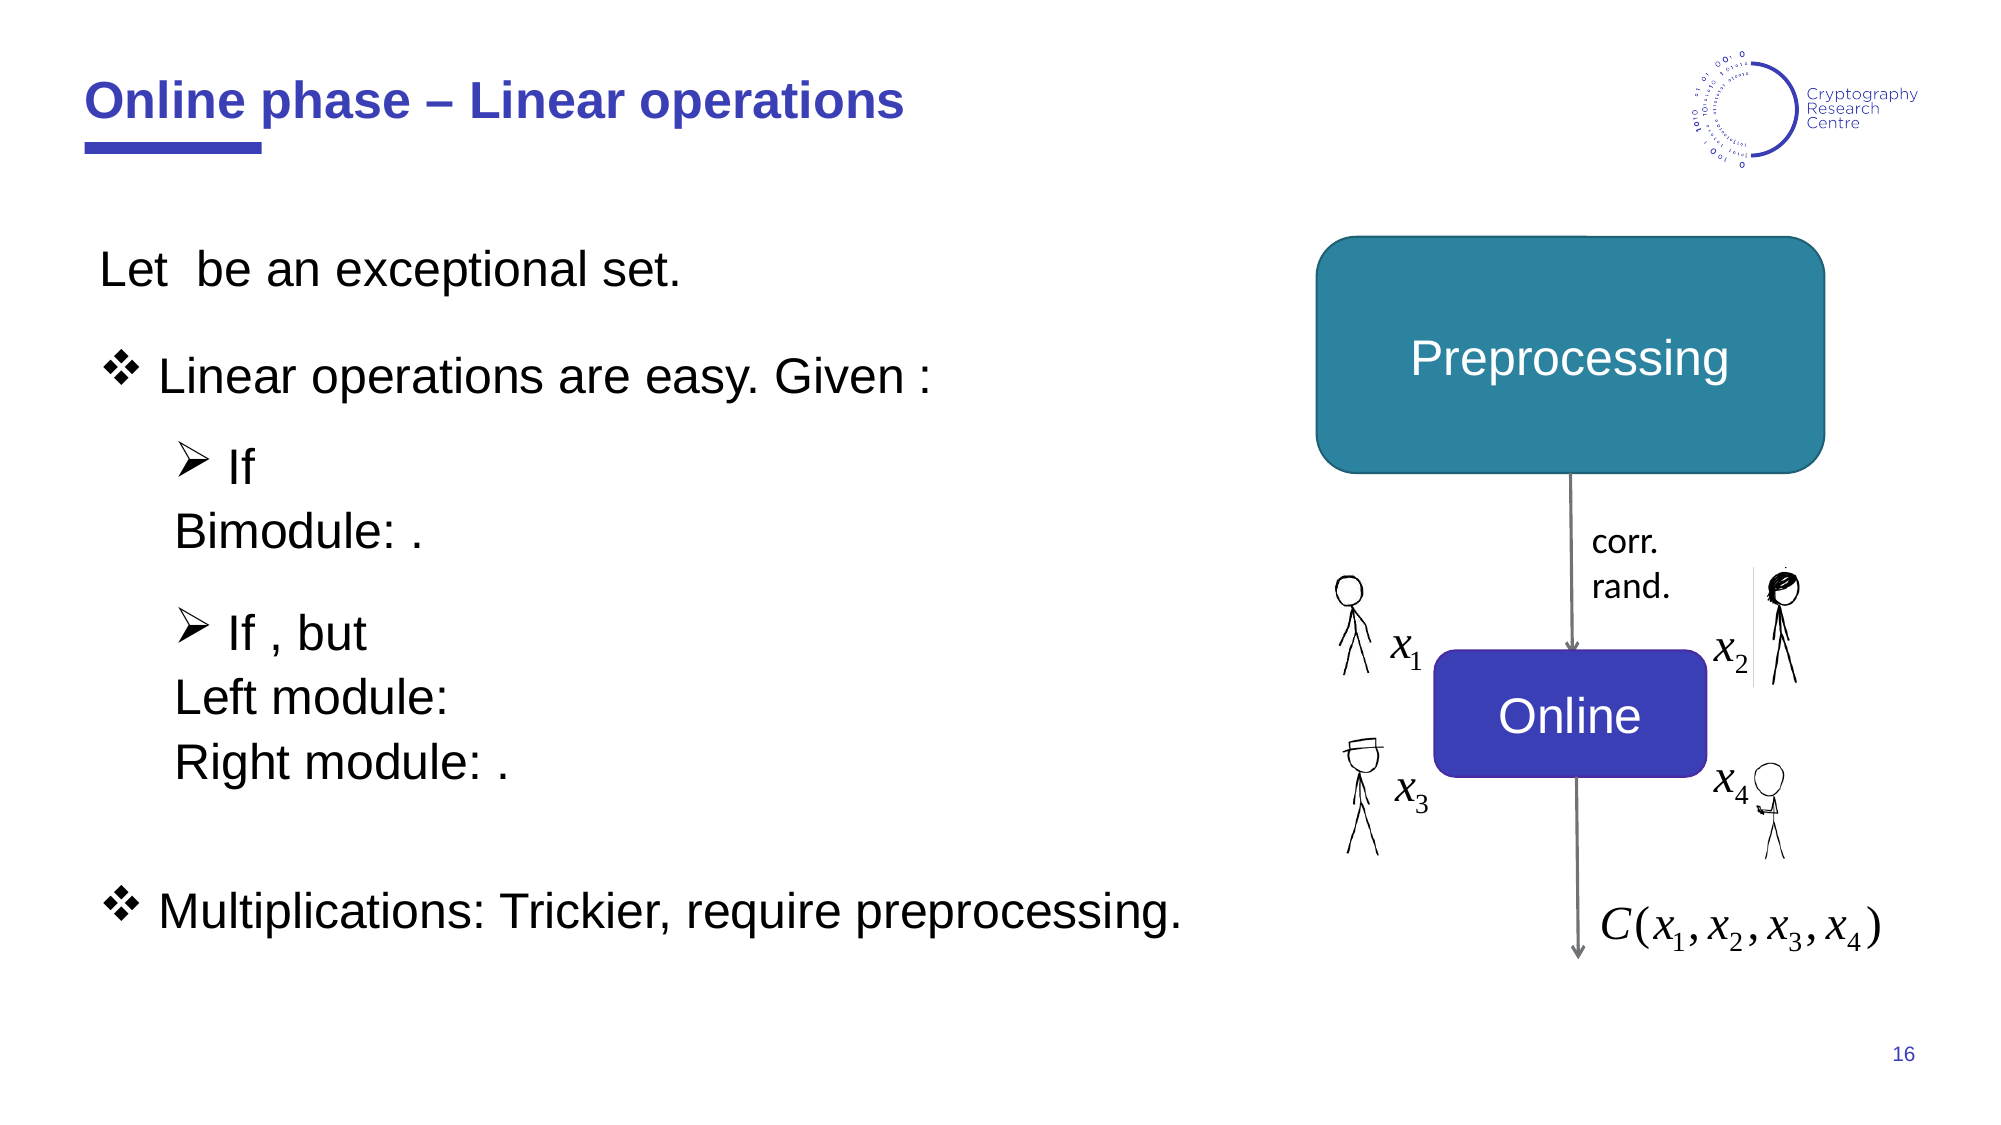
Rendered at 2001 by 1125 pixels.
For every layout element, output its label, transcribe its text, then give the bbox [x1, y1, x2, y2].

picture [1753, 567, 1808, 687]
slide_number 16 [1850, 1041, 1916, 1066]
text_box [1385, 754, 1437, 826]
picture [1741, 756, 1800, 863]
picture [1328, 567, 1378, 682]
picture [1339, 732, 1386, 859]
text_box Preprocessing [1315, 235, 1826, 475]
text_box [1381, 611, 1429, 679]
title Online phase – Linear operations [84, 74, 1518, 124]
text_box corr. rand. [1577, 508, 1686, 614]
text_box Online [1433, 649, 1708, 778]
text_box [1593, 891, 1890, 964]
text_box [1704, 745, 1756, 813]
picture [1692, 51, 1918, 168]
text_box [1704, 613, 1756, 682]
